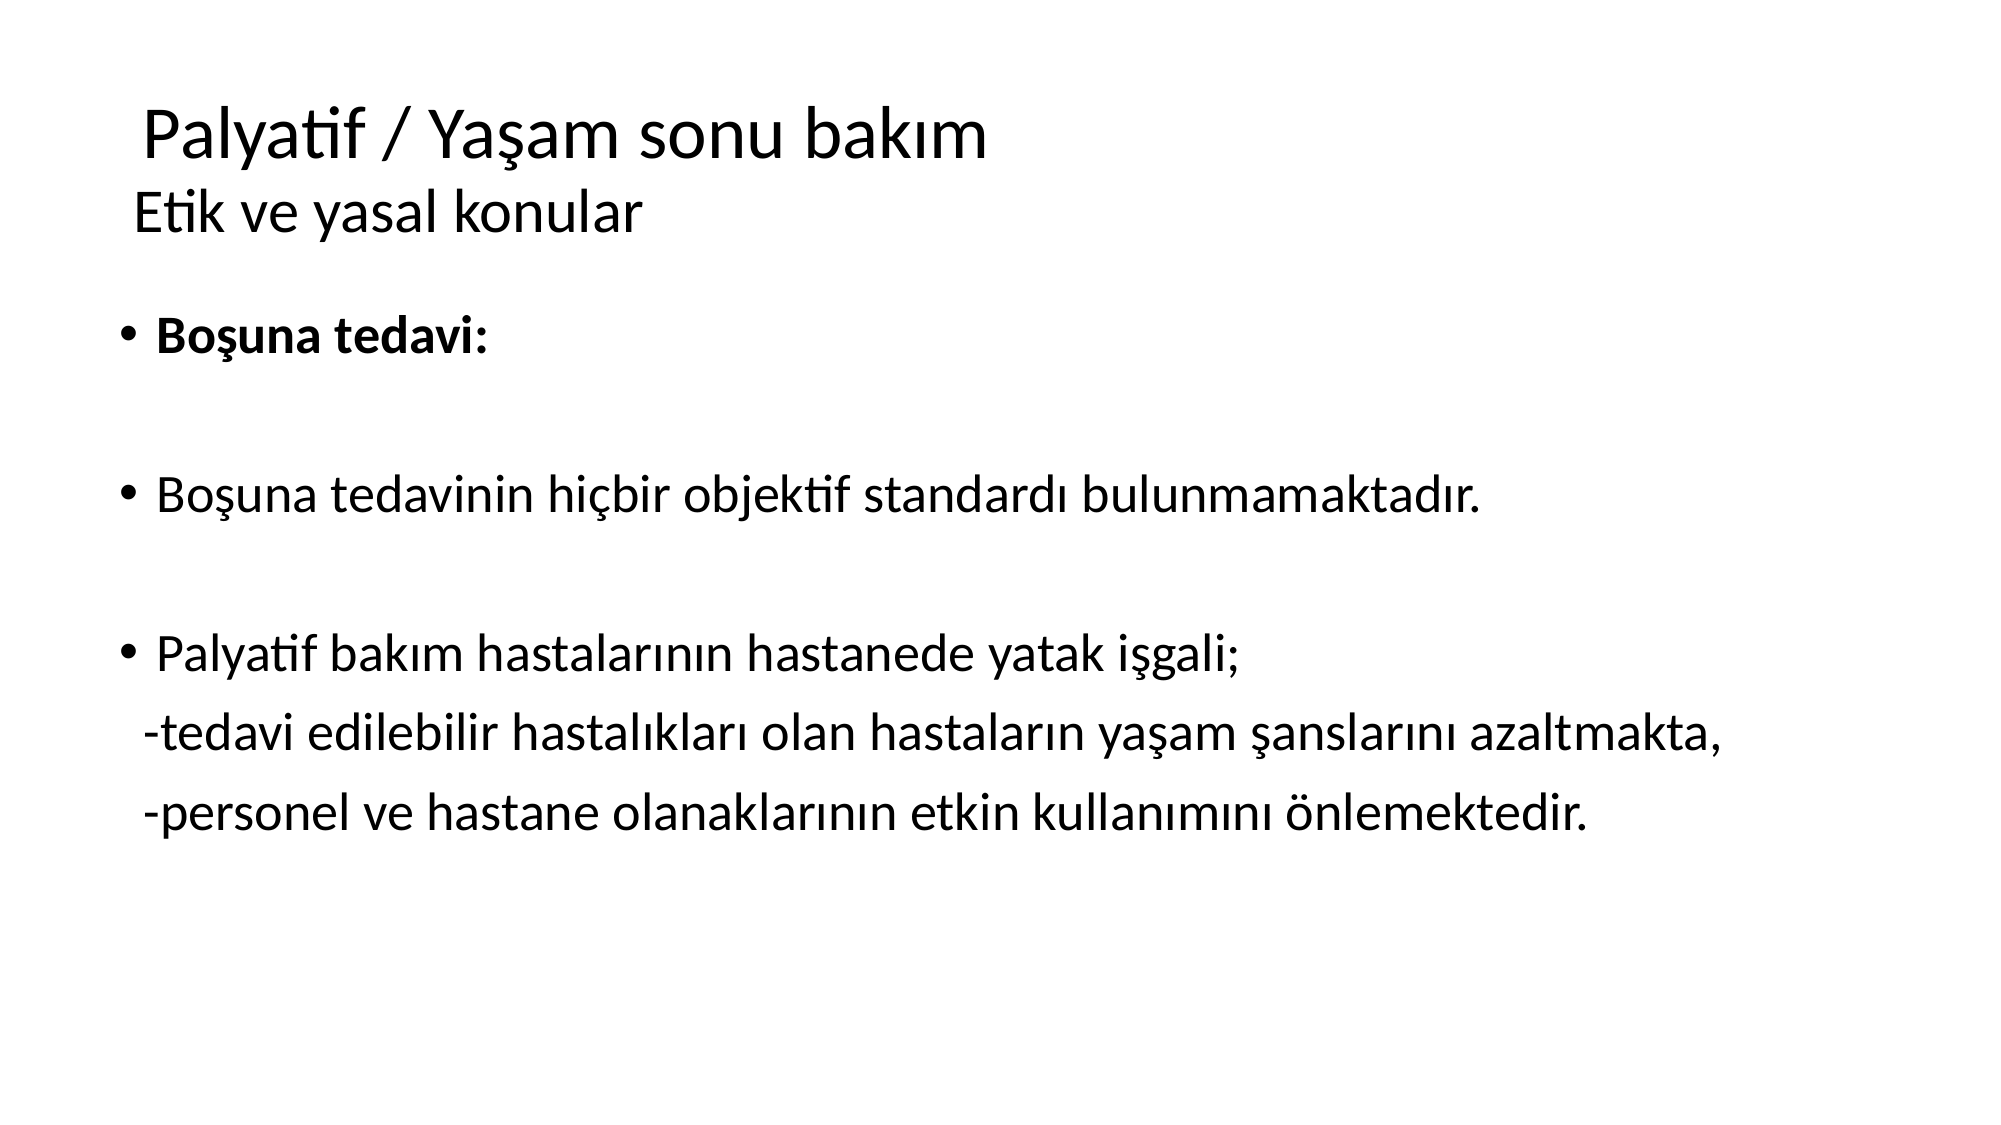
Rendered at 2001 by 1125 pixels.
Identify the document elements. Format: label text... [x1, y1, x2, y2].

list Boşuna tedavi: Boşuna tedavinin hiçbir objektif standardı bulunmamaktadır. Palyatif bakım hastalarının hastanede yatak işgali; -tedavi edilebilir hastalıkları olan hastaların yaşam şanslarını azaltmakta, -personel ve hastane olanaklarının etkin kullanımını önlemektedir. [103, 299, 1890, 1014]
title Palyatif / Yaşam sonu bakım Etik ve yasal konular [103, 53, 1830, 272]
